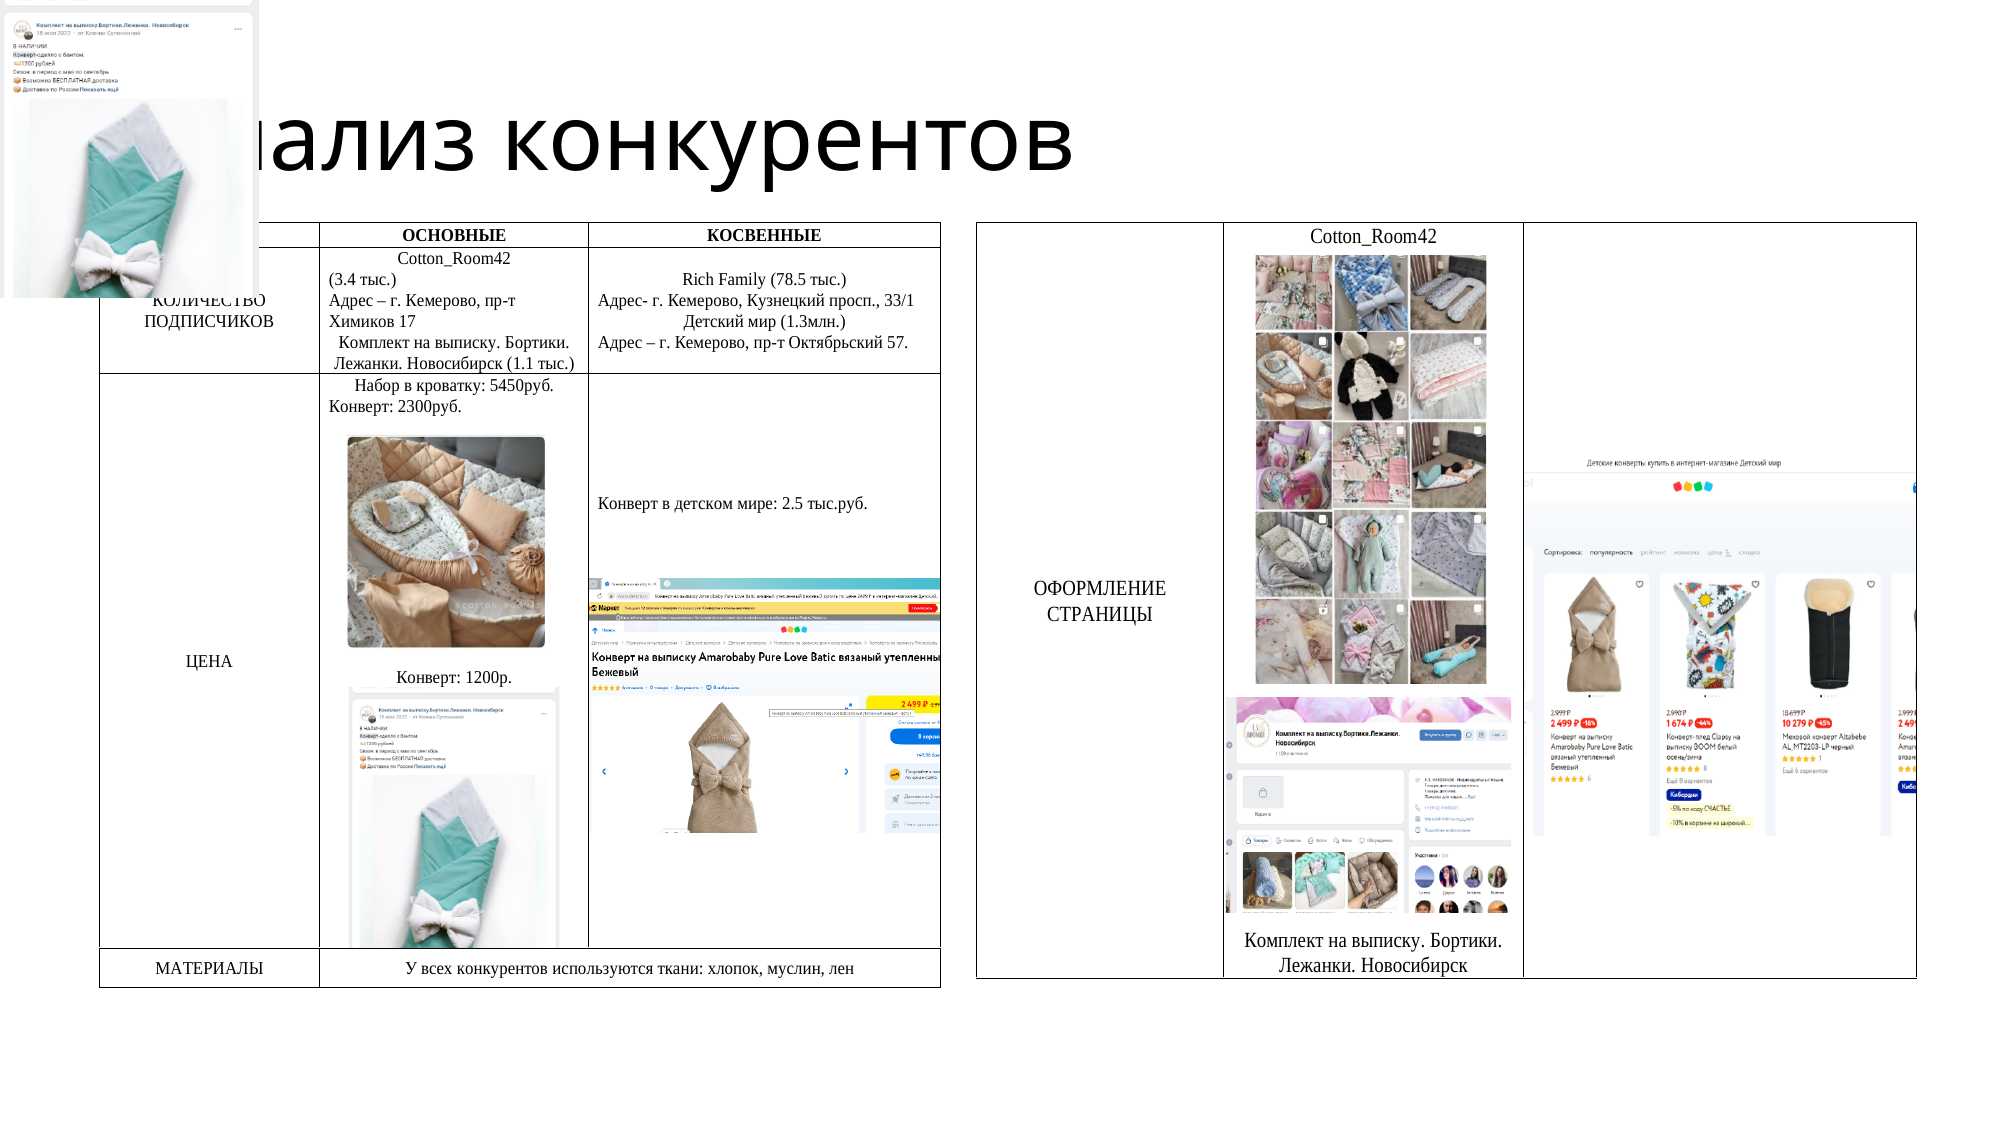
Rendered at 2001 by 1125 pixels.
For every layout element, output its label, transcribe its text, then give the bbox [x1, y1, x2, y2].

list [83, 222, 959, 988]
picture [0, 0, 259, 298]
title Анализ конкурентов [259, 59, 1863, 222]
picture [959, 222, 2000, 1026]
